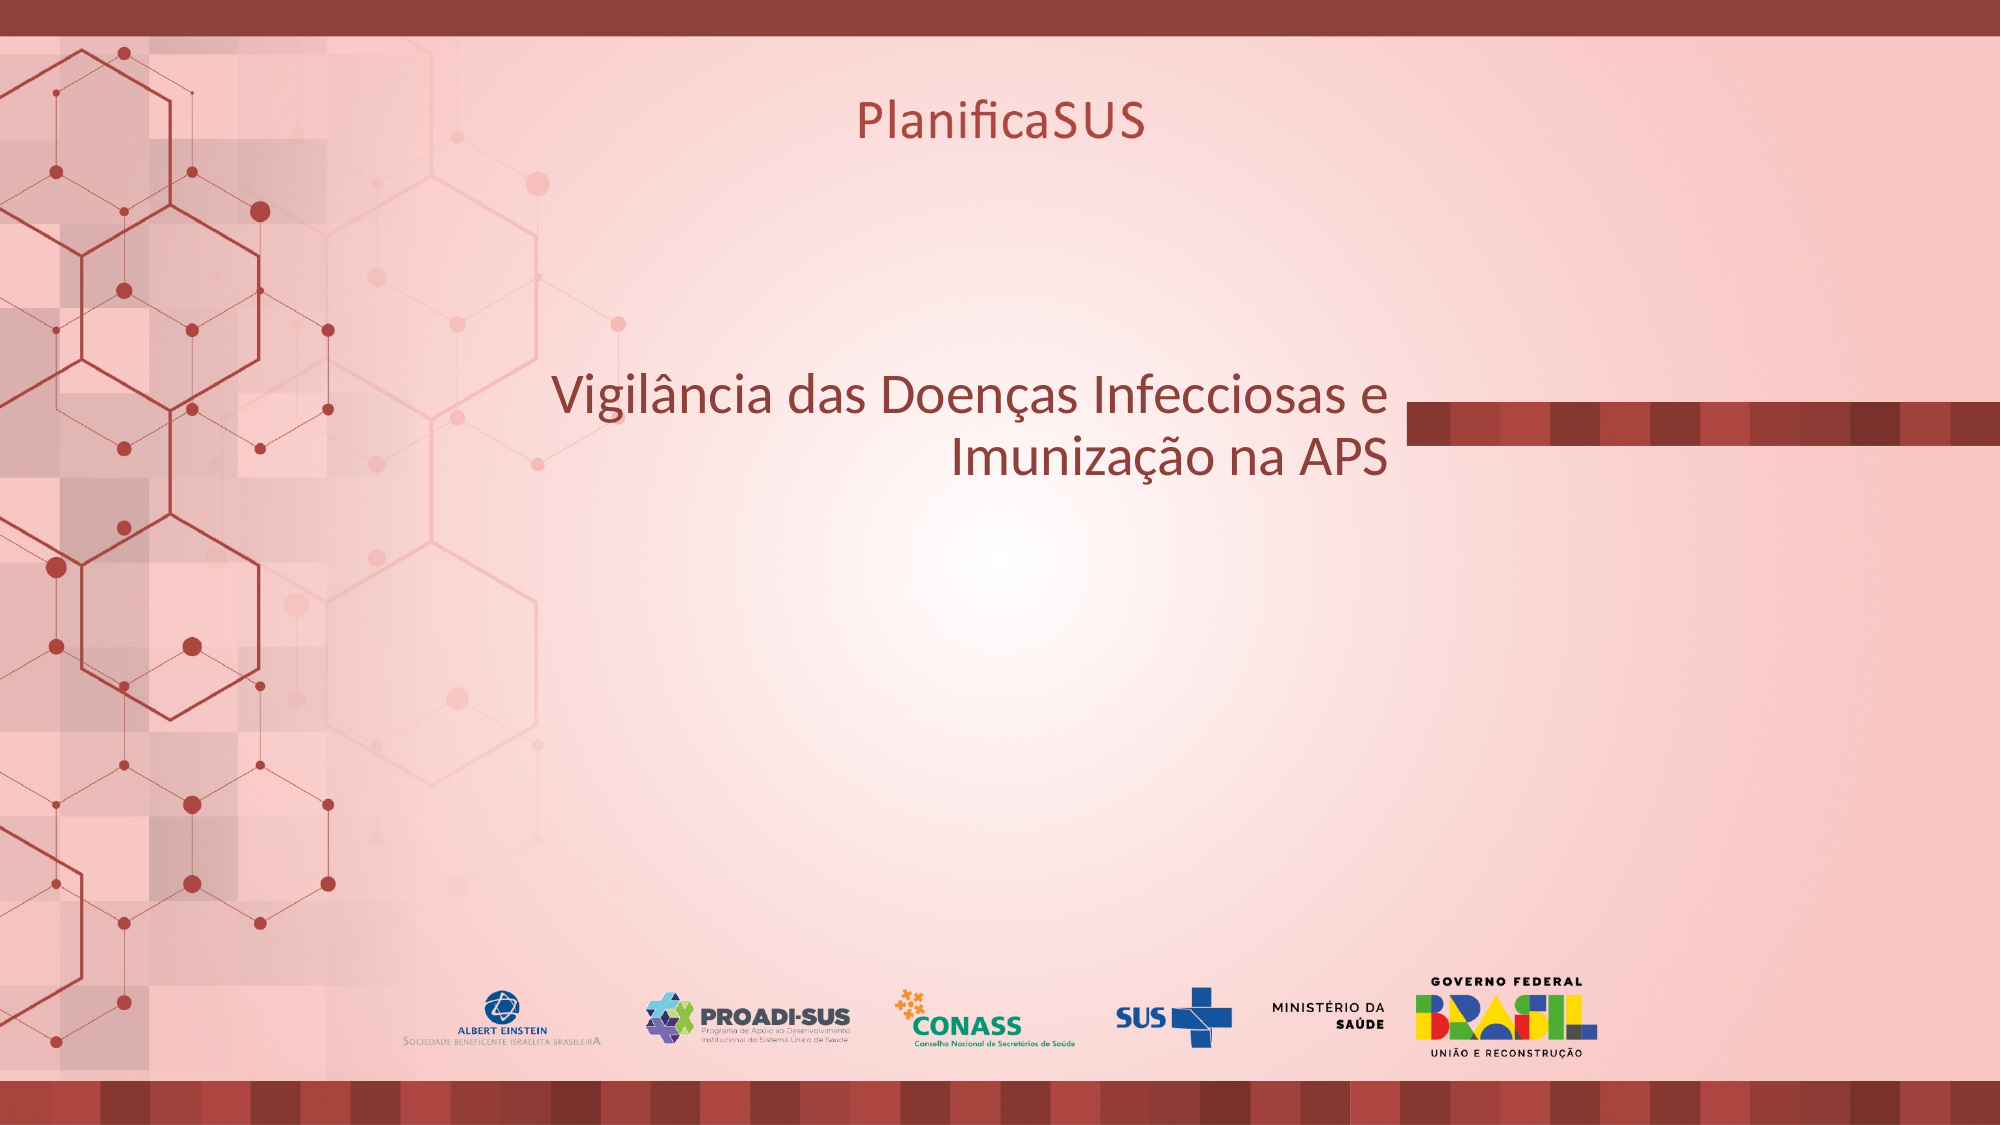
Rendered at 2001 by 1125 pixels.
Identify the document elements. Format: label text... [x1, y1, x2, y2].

picture [0, 37, 2000, 1125]
title Vigilância das Doenças Infecciosas e Imunização na APS [456, 354, 1406, 498]
